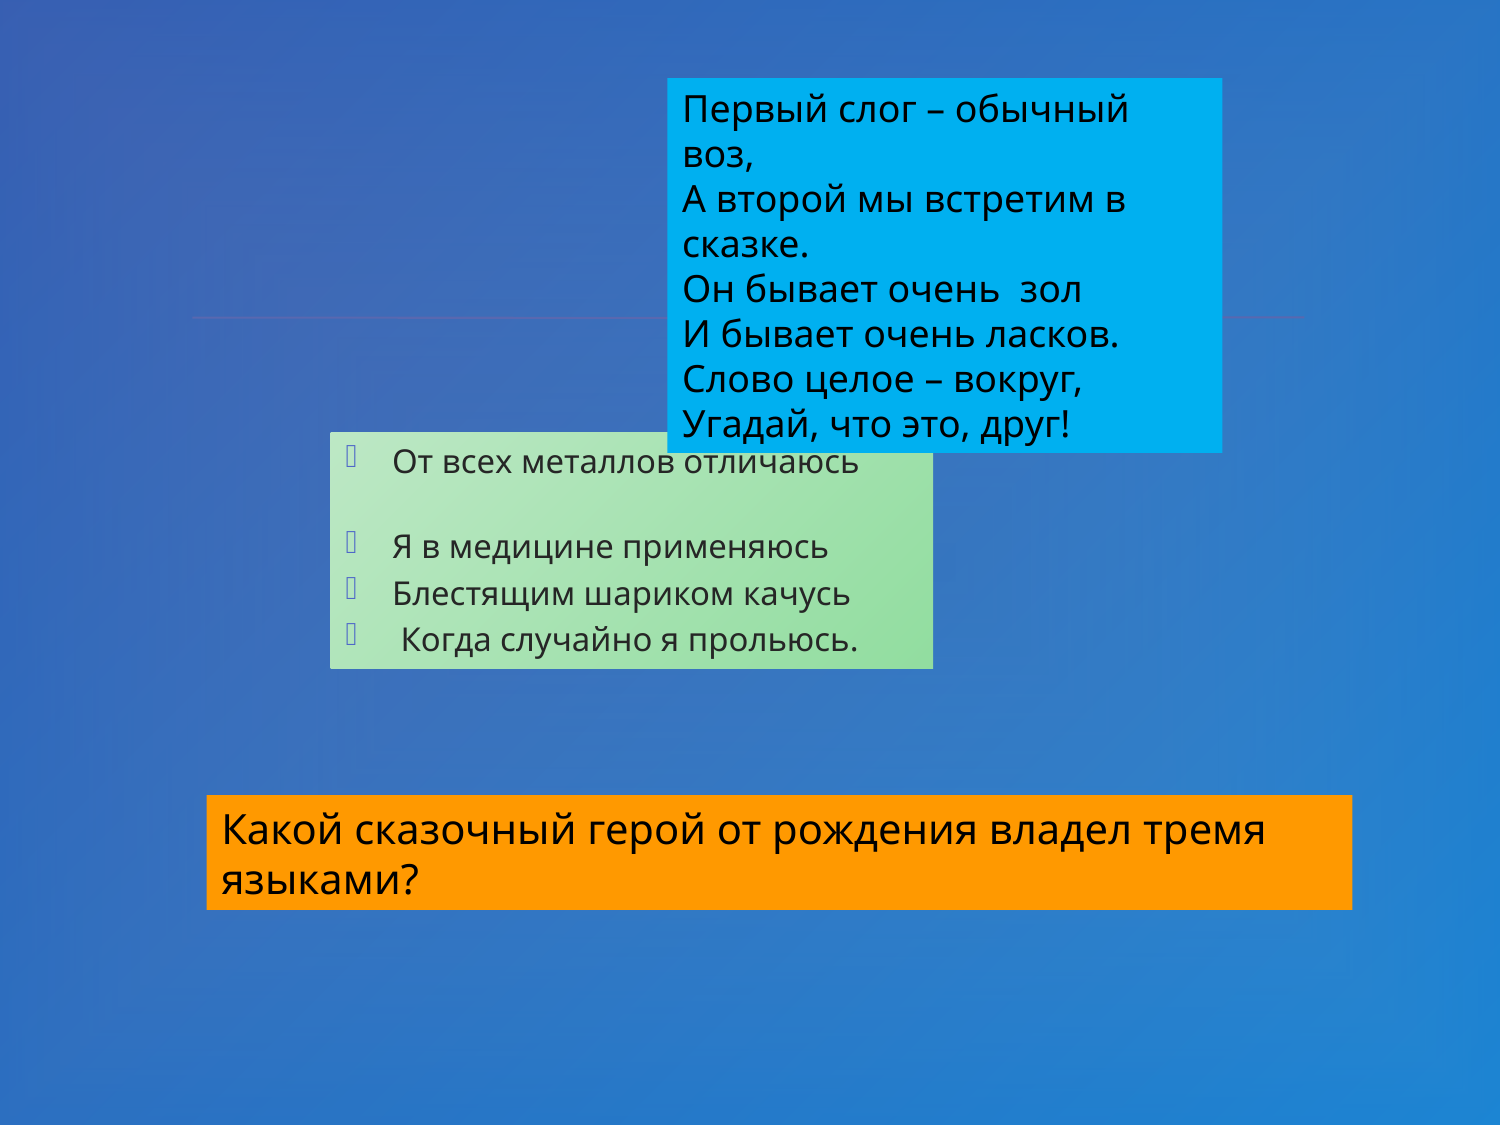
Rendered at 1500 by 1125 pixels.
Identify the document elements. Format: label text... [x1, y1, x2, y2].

text_box Первый слог – обычный воз, А второй мы встретим в сказке. Он бывает очень зол И бывает очень ласков. Слово целое – вокруг, Угадай, что это, друг! [667, 78, 1223, 453]
text_box Какой сказочный герой от рождения владел тремя языками? [206, 795, 1353, 910]
list От всех металлов отличаюсь Я в медицине применяюсь Блестящим шариком качусь Когда случайно я прольюсь. [330, 432, 934, 669]
